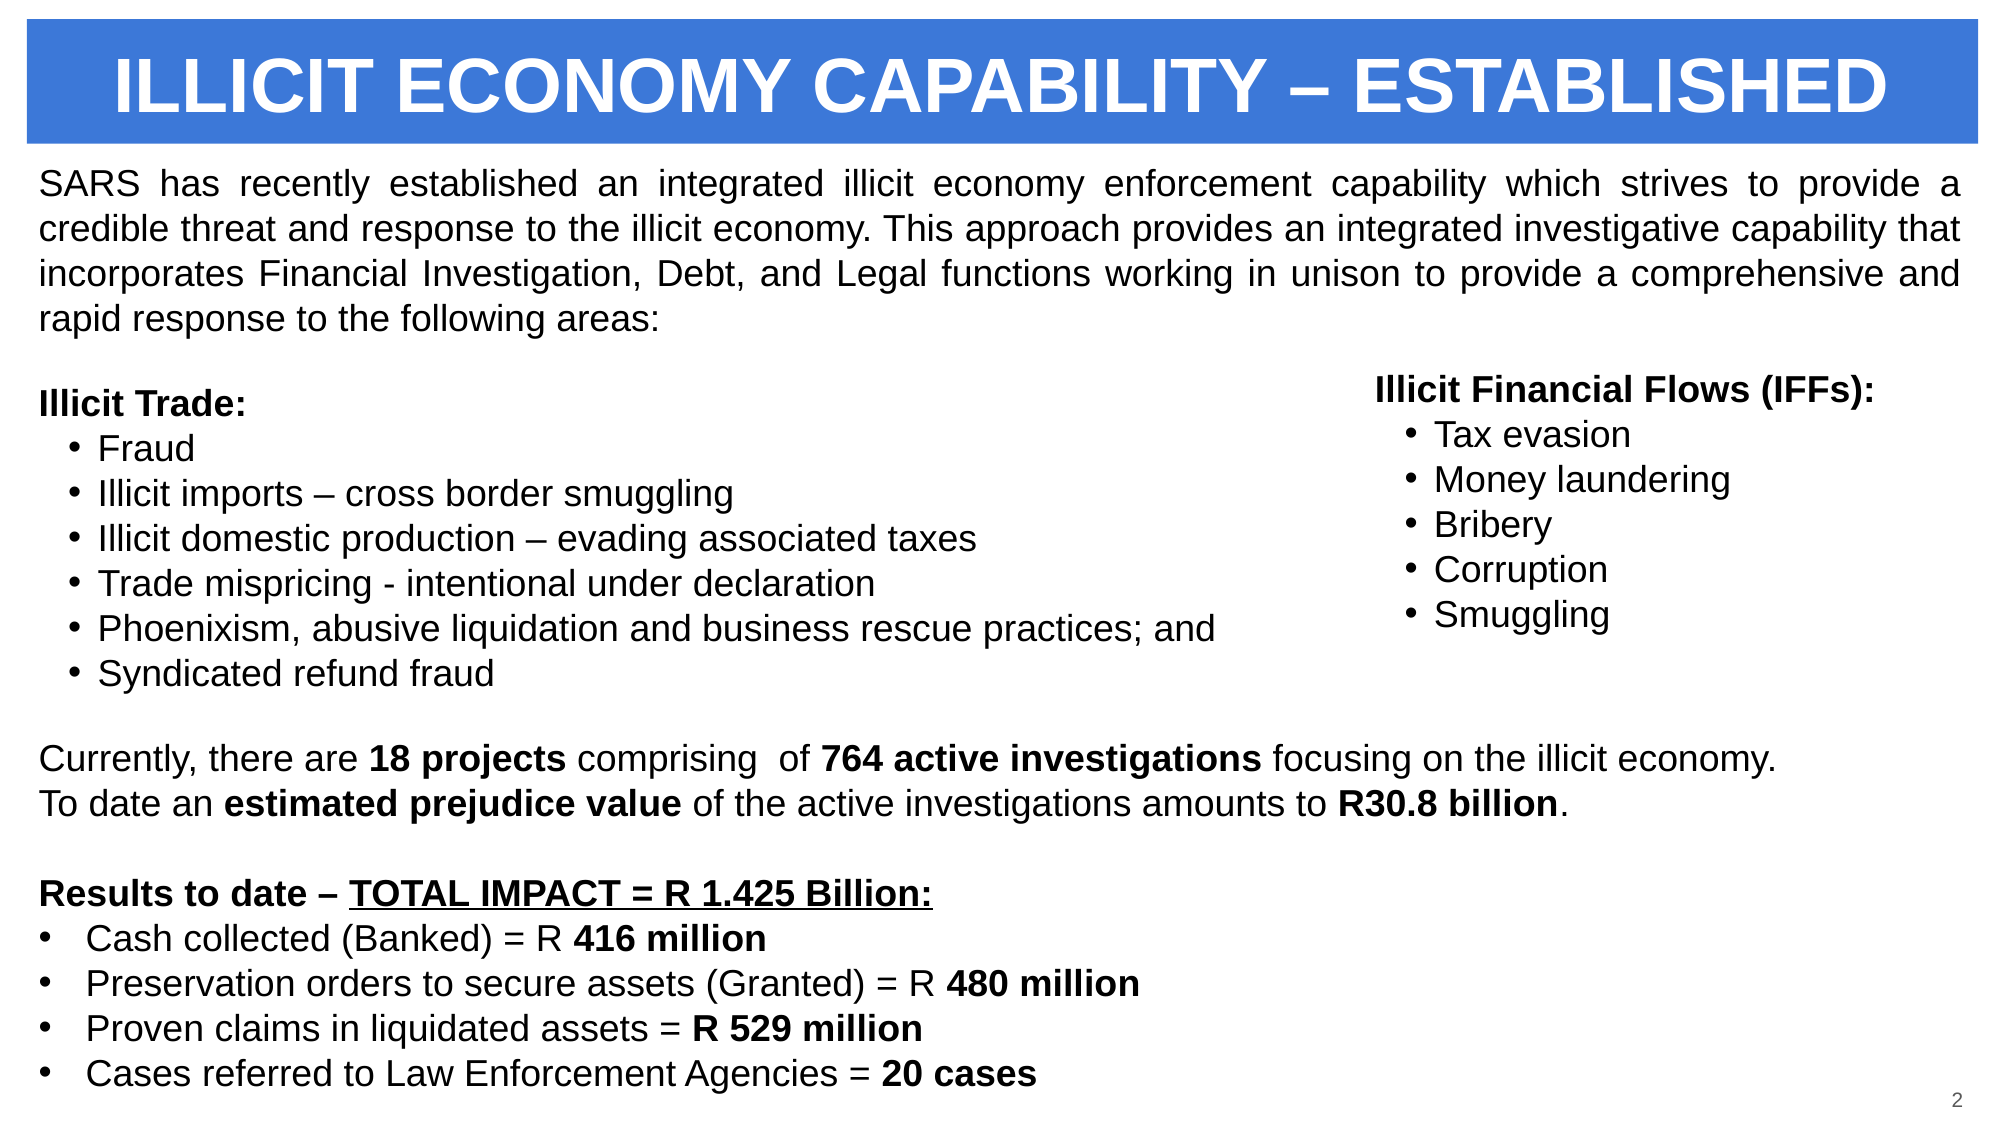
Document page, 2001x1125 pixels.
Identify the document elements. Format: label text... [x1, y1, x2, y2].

text_box ILLICIT ECONOMY CAPABILITY – ESTABLISHED [26, 19, 1979, 144]
text_box SARS has recently established an integrated illicit economy enforcement capability which strives to provide a credible threat and response to the illicit economy. This approach provides an integrated investigative capability that incorporates Financial Investigation, Debt, and Legal functions working in unison to provide a comprehensive and rapid response to the following areas: Illicit Trade: Fraud Illicit imports – cross border smuggling Illicit domestic production – evading associated taxes Trade mispricing - intentional under declaration Phoenixism, abusive liquidation and business rescue practices; and Syndicated refund fraud Currently, there are 18 projects comprising of 764 active investigations focusing on the illicit economy. To date an estimated prejudice value of the active investigations amounts to R30.8 billion. Results to date – TOTAL IMPACT = R 1.425 Billion: Cash collected (Banked) = R 416 million Preservation orders to secure assets (Granted) = R 480 million Proven claims in liquidated assets = R 529 million Cases referred to Law Enforcement Agencies = 20 cases [23, 143, 1977, 1098]
slide_number 2 [1922, 1072, 1979, 1125]
text_box Illicit Financial Flows (IFFs): Tax evasion Money laundering Bribery Corruption Smuggling [1360, 357, 1978, 646]
